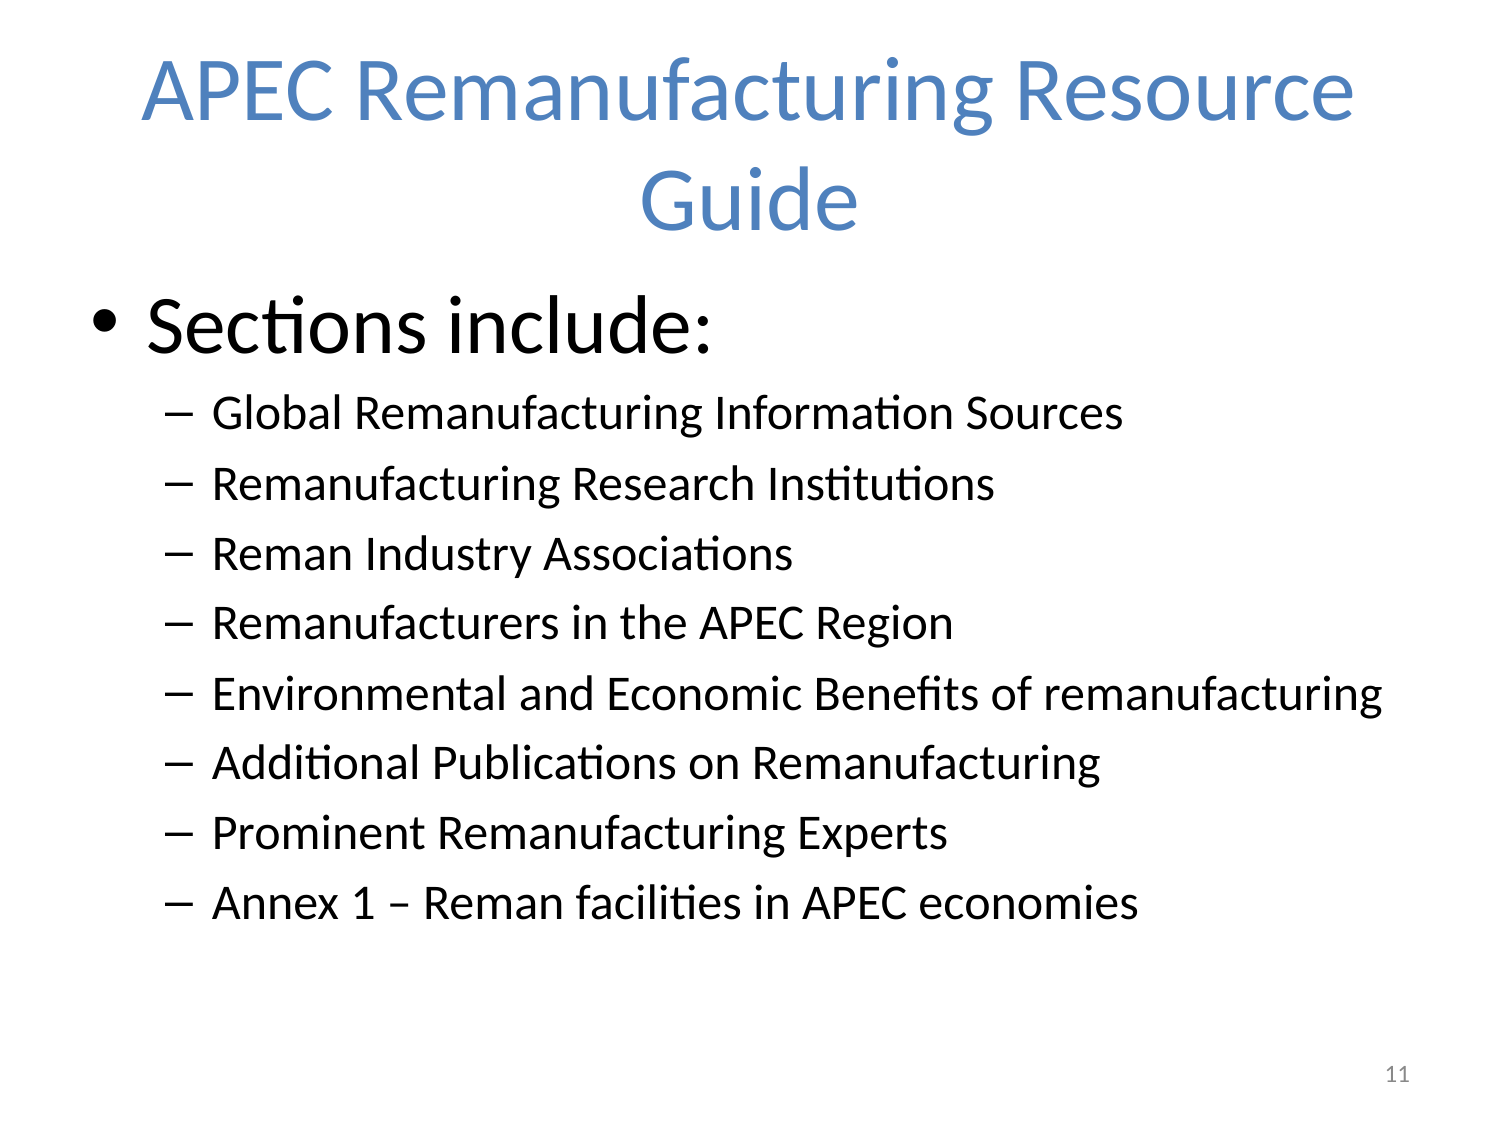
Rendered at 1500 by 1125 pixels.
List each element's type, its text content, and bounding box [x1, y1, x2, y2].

list Sections include: Global Remanufacturing Information Sources Remanufacturing Research Institutions Reman Industry Associations Remanufacturers in the APEC Region Environmental and Economic Benefits of remanufacturing Additional Publications on Remanufacturing Prominent Remanufacturing Experts Annex 1 – Reman facilities in APEC economies [74, 262, 1426, 1006]
slide_number 11 [1074, 1042, 1425, 1103]
title APEC Remanufacturing Resource Guide [74, 44, 1426, 233]
